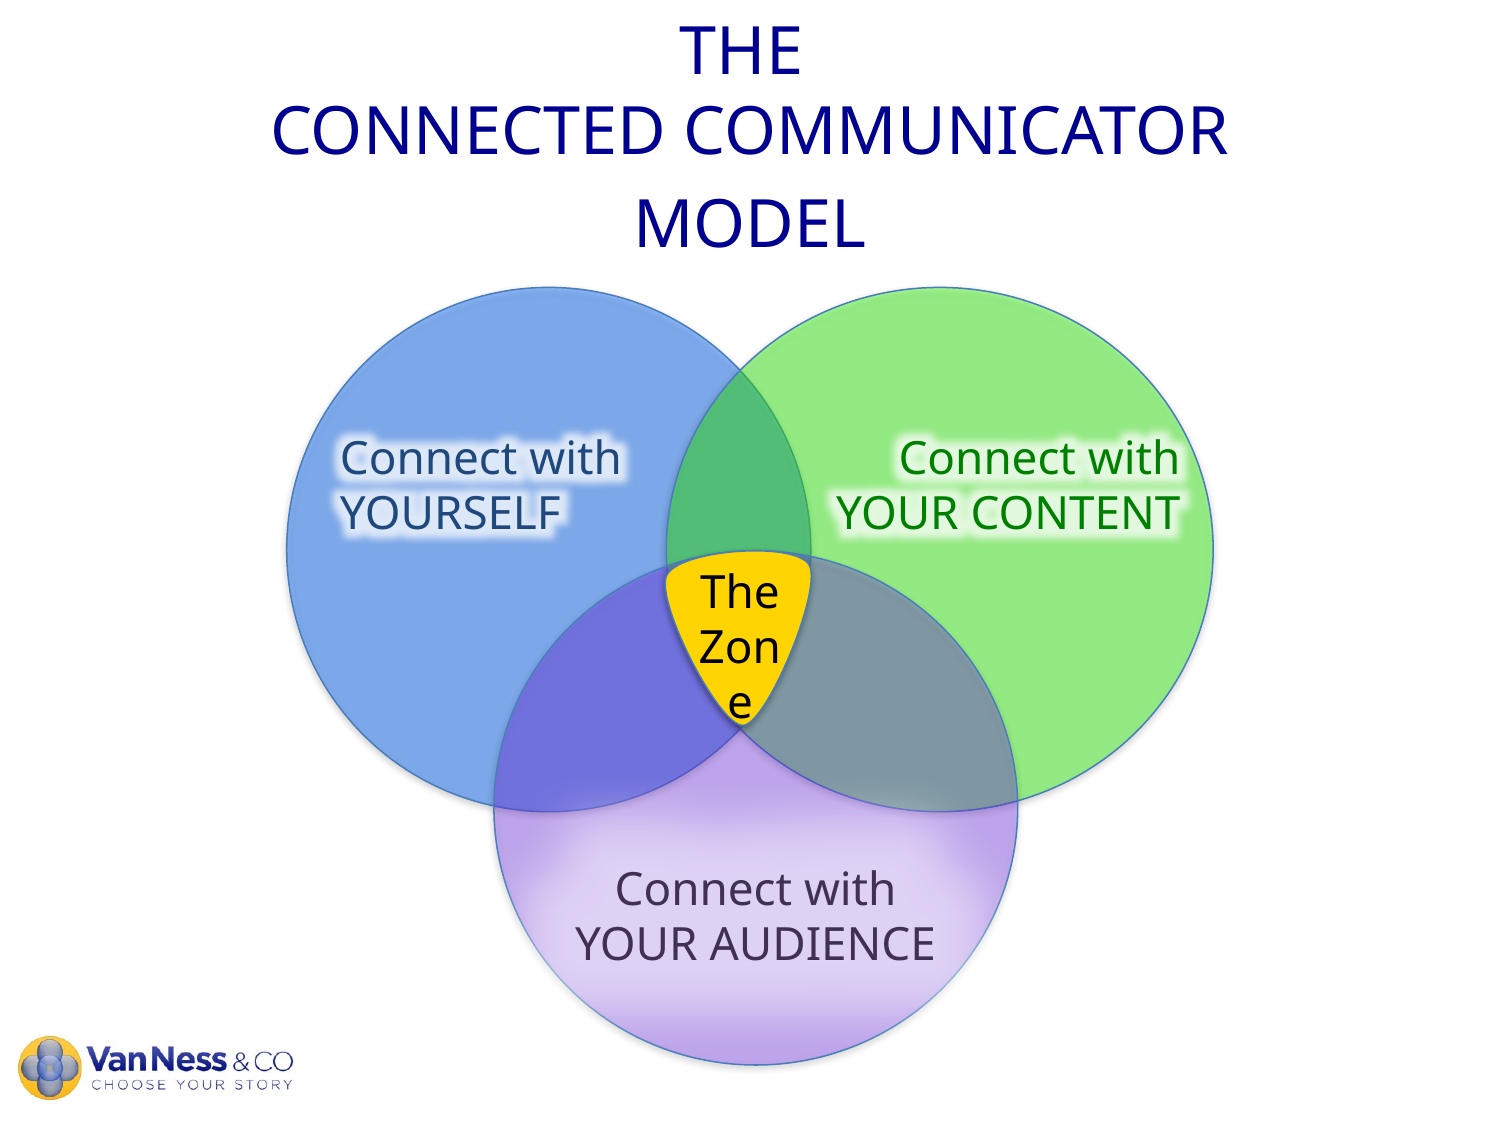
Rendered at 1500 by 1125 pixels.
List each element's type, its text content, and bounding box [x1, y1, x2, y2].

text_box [286, 287, 1214, 1066]
picture [17, 1035, 307, 1102]
subtitle THE CONNECTED COMMUNICATOR MODEL [0, 0, 1500, 288]
